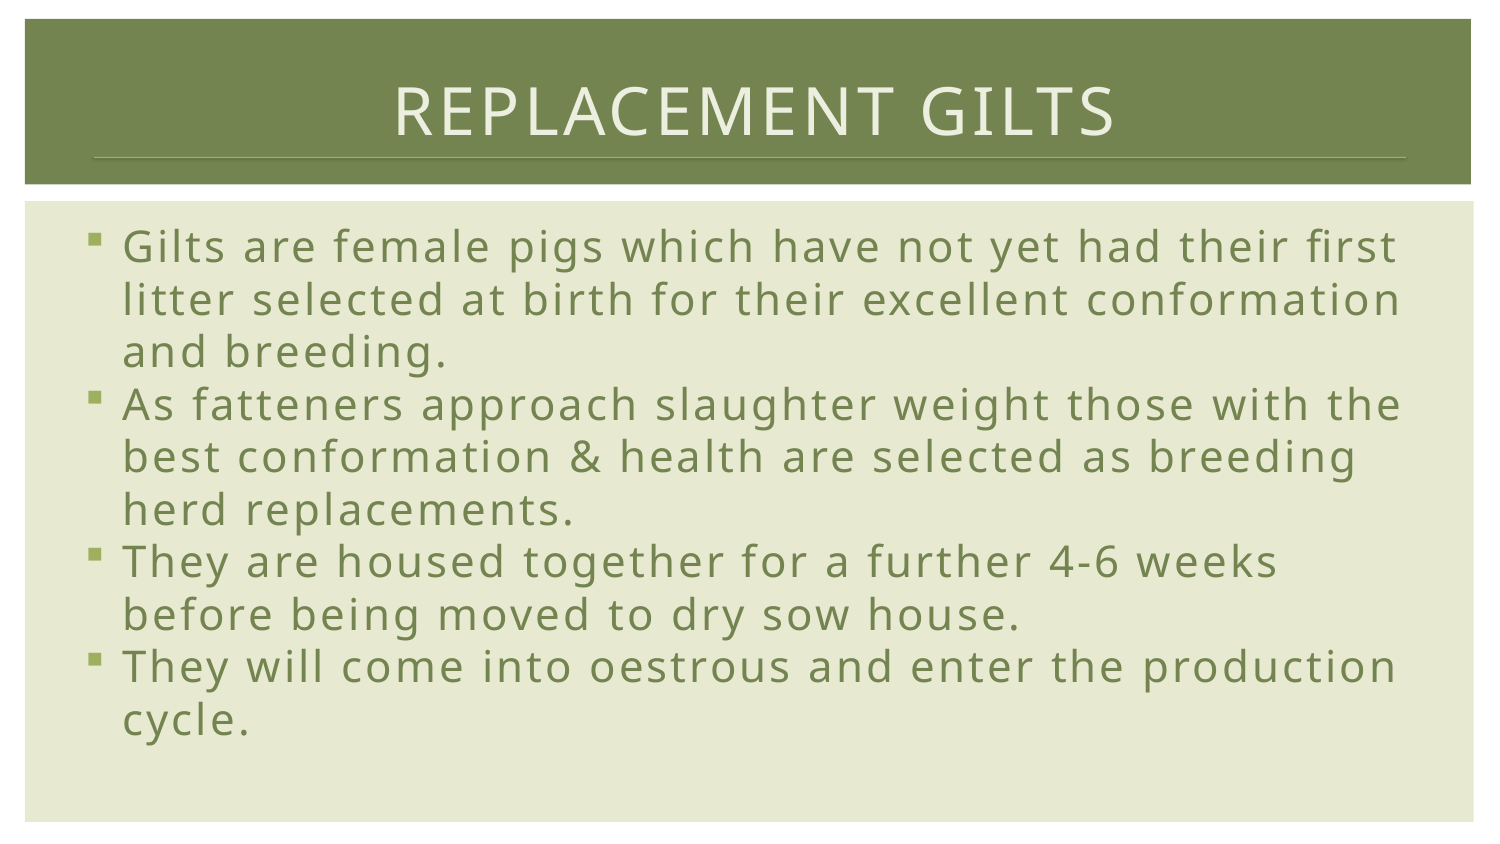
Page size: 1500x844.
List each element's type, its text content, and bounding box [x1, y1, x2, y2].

list Gilts are female pigs which have not yet had their first litter selected at birth for their excellent conformation and breeding. As fatteners approach slaughter weight those with the best conformation & health are selected as breeding herd replacements. They are housed together for a further 4-6 weeks before being moved to dry sow house. They will come into oestrous and enter the production cycle. [62, 211, 1442, 812]
title Replacement Gilts [62, 43, 1438, 174]
